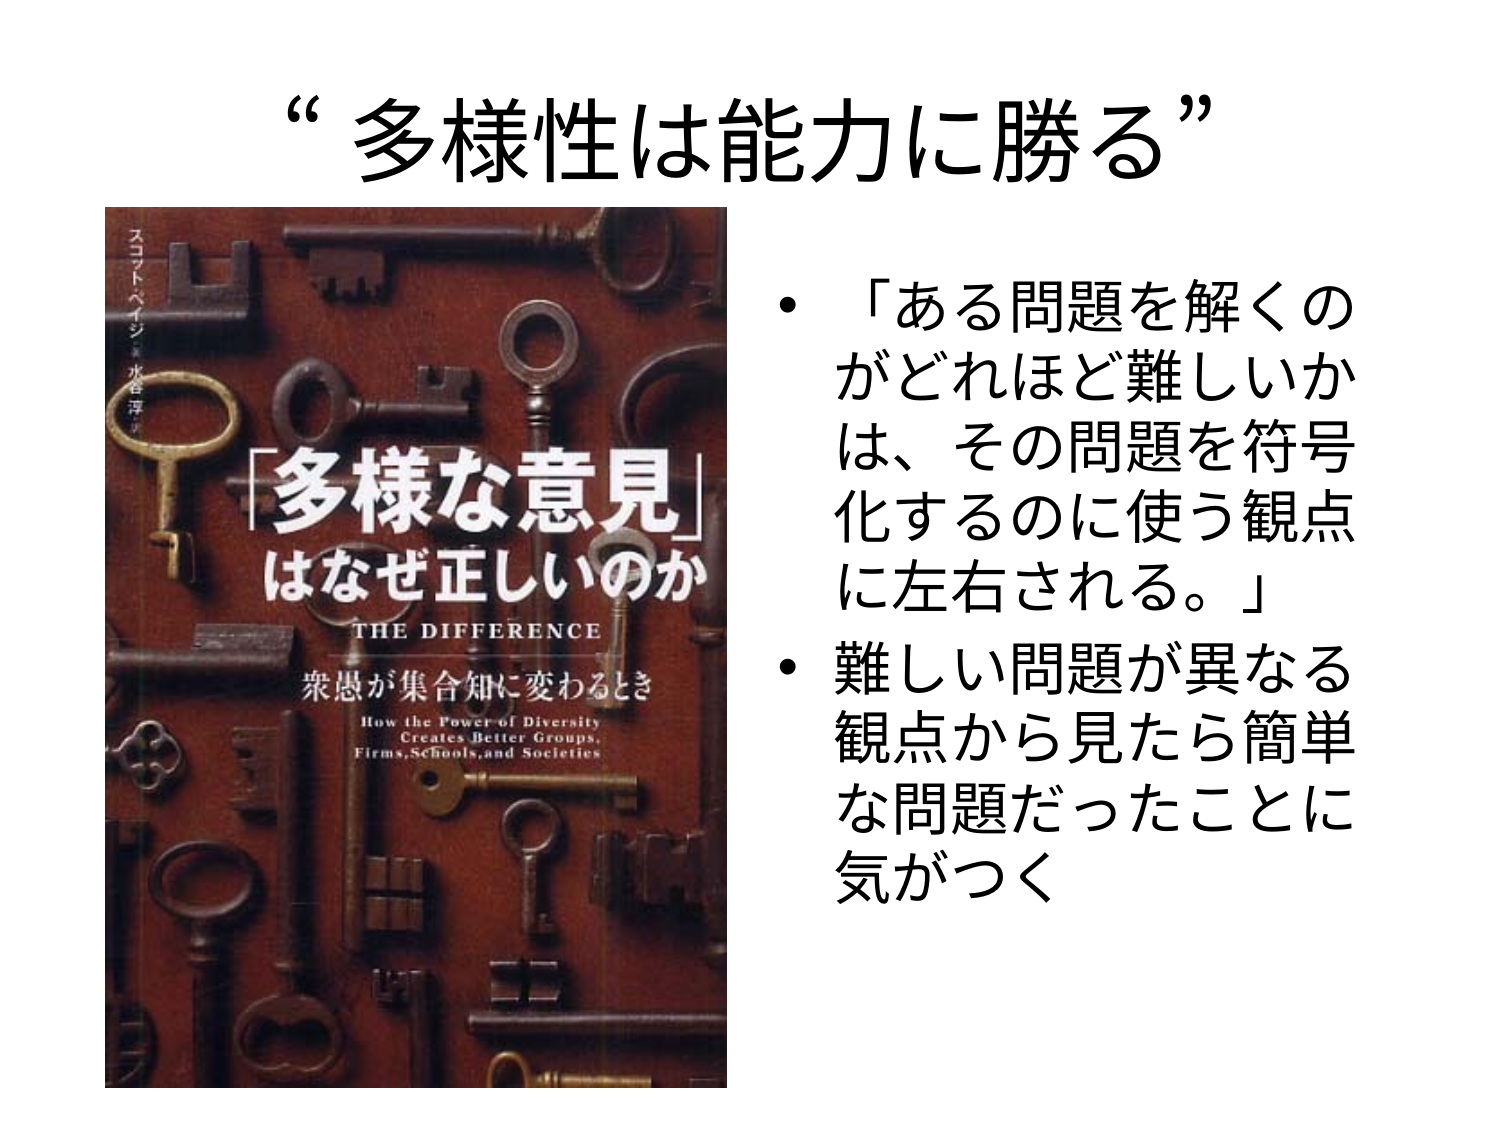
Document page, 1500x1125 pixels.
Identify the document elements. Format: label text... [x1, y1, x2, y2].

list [105, 207, 727, 1088]
title “多様性は能力に勝る” [75, 45, 1425, 233]
list 「ある問題を解くのがどれほど難しいかは、その問題を符号化するのに使う観点に左右される。」 難しい問題が異なる観点から見たら簡単な問題だったことに気がつく [762, 262, 1425, 1005]
